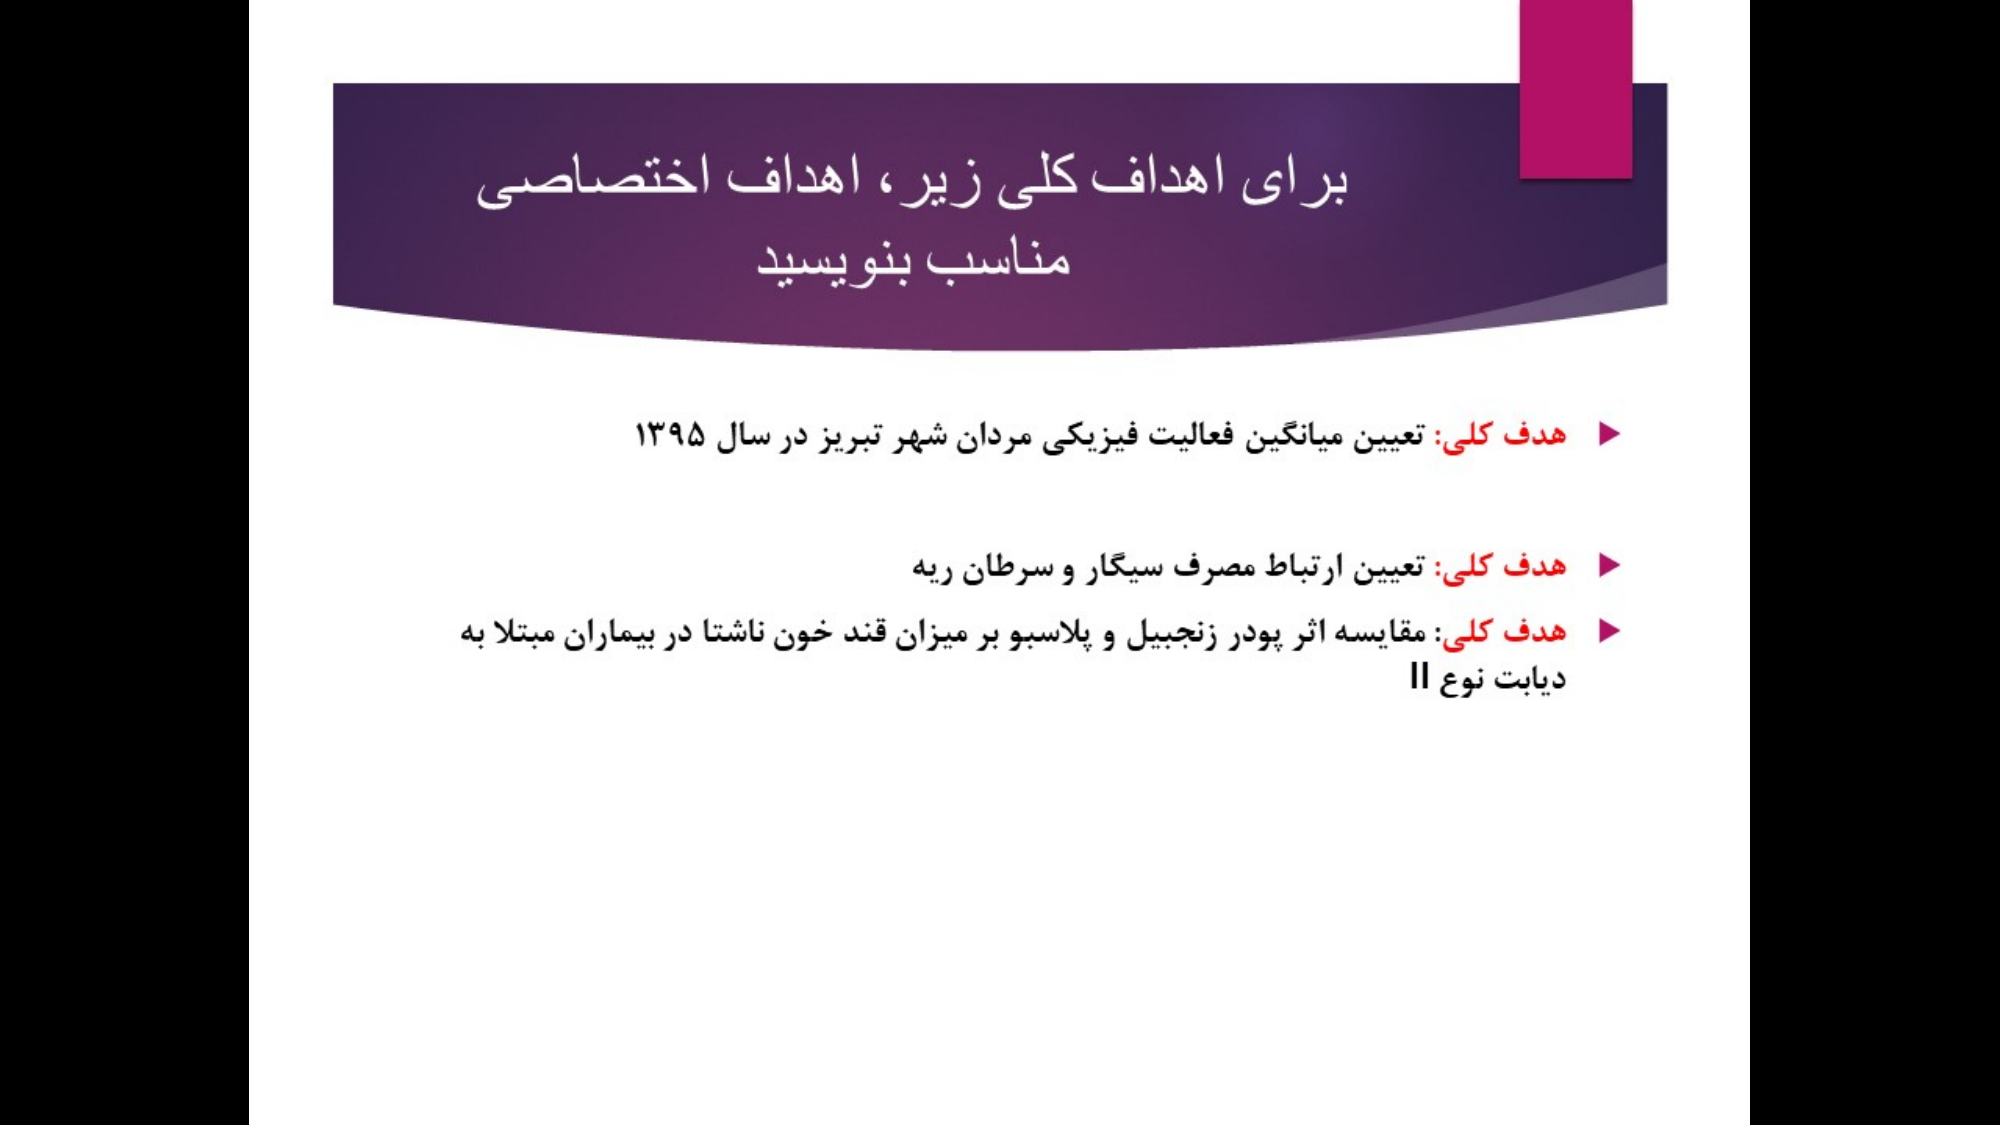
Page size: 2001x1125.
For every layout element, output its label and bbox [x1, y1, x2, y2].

picture [249, 0, 1750, 1125]
